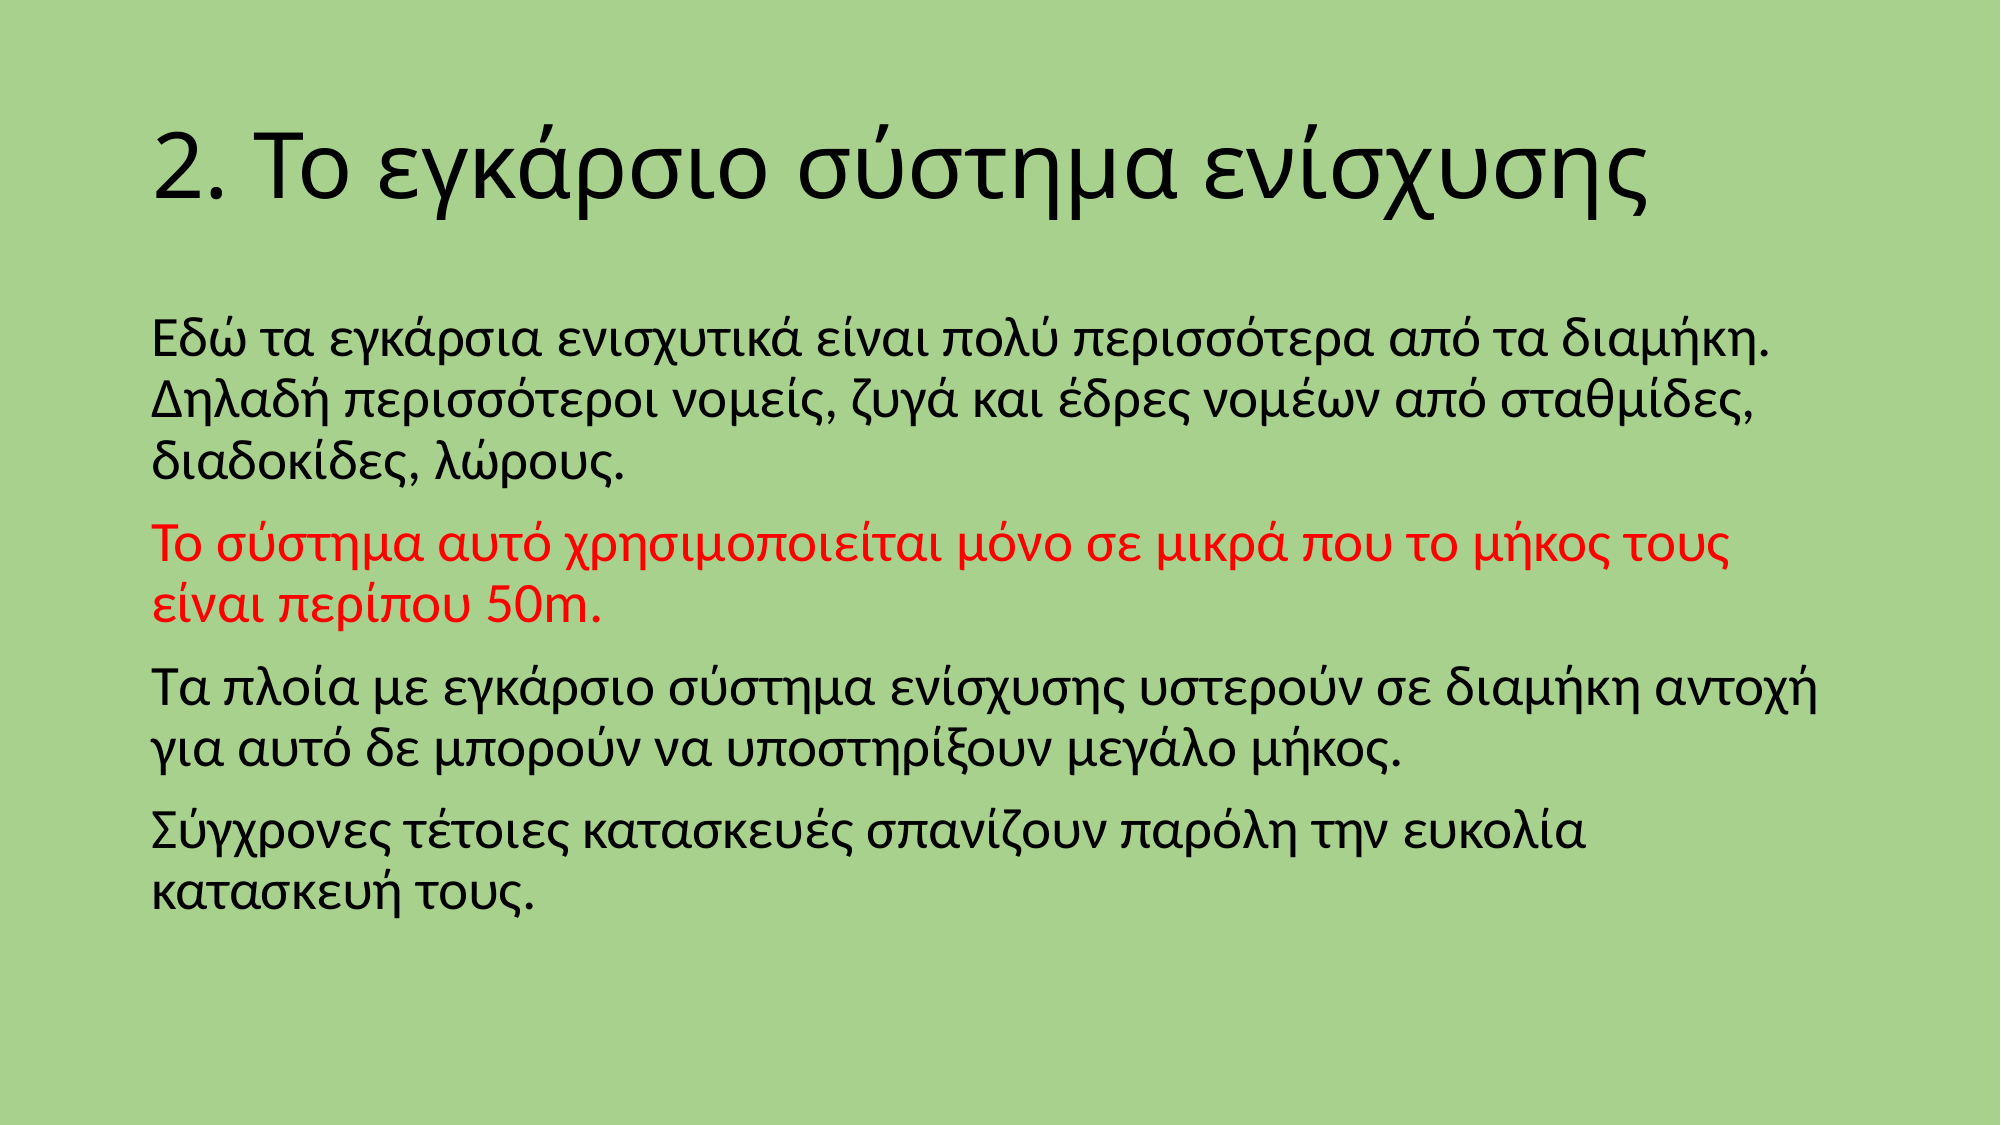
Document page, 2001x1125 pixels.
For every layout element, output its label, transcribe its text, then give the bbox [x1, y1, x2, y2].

list Εδώ τα εγκάρσια ενισχυτικά είναι πολύ περισσότερα από τα διαμήκη. Δηλαδή περισσότεροι νομείς, ζυγά και έδρες νομέων από σταθμίδες, διαδοκίδες, λώρους. Το σύστημα αυτό χρησιμοποιείται μόνο σε μικρά που το μήκος τους είναι περίπου 50m. Τα πλοία με εγκάρσιο σύστημα ενίσχυσης υστερούν σε διαμήκη αντοχή για αυτό δε μπορούν να υποστηρίξουν μεγάλο μήκος. Σύγχρονες τέτοιες κατασκευές σπανίζουν παρόλη την ευκολία κατασκευή τους. [136, 299, 1861, 1014]
title 2. Το εγκάρσιο σύστημα ενίσχυσης [137, 59, 1863, 278]
